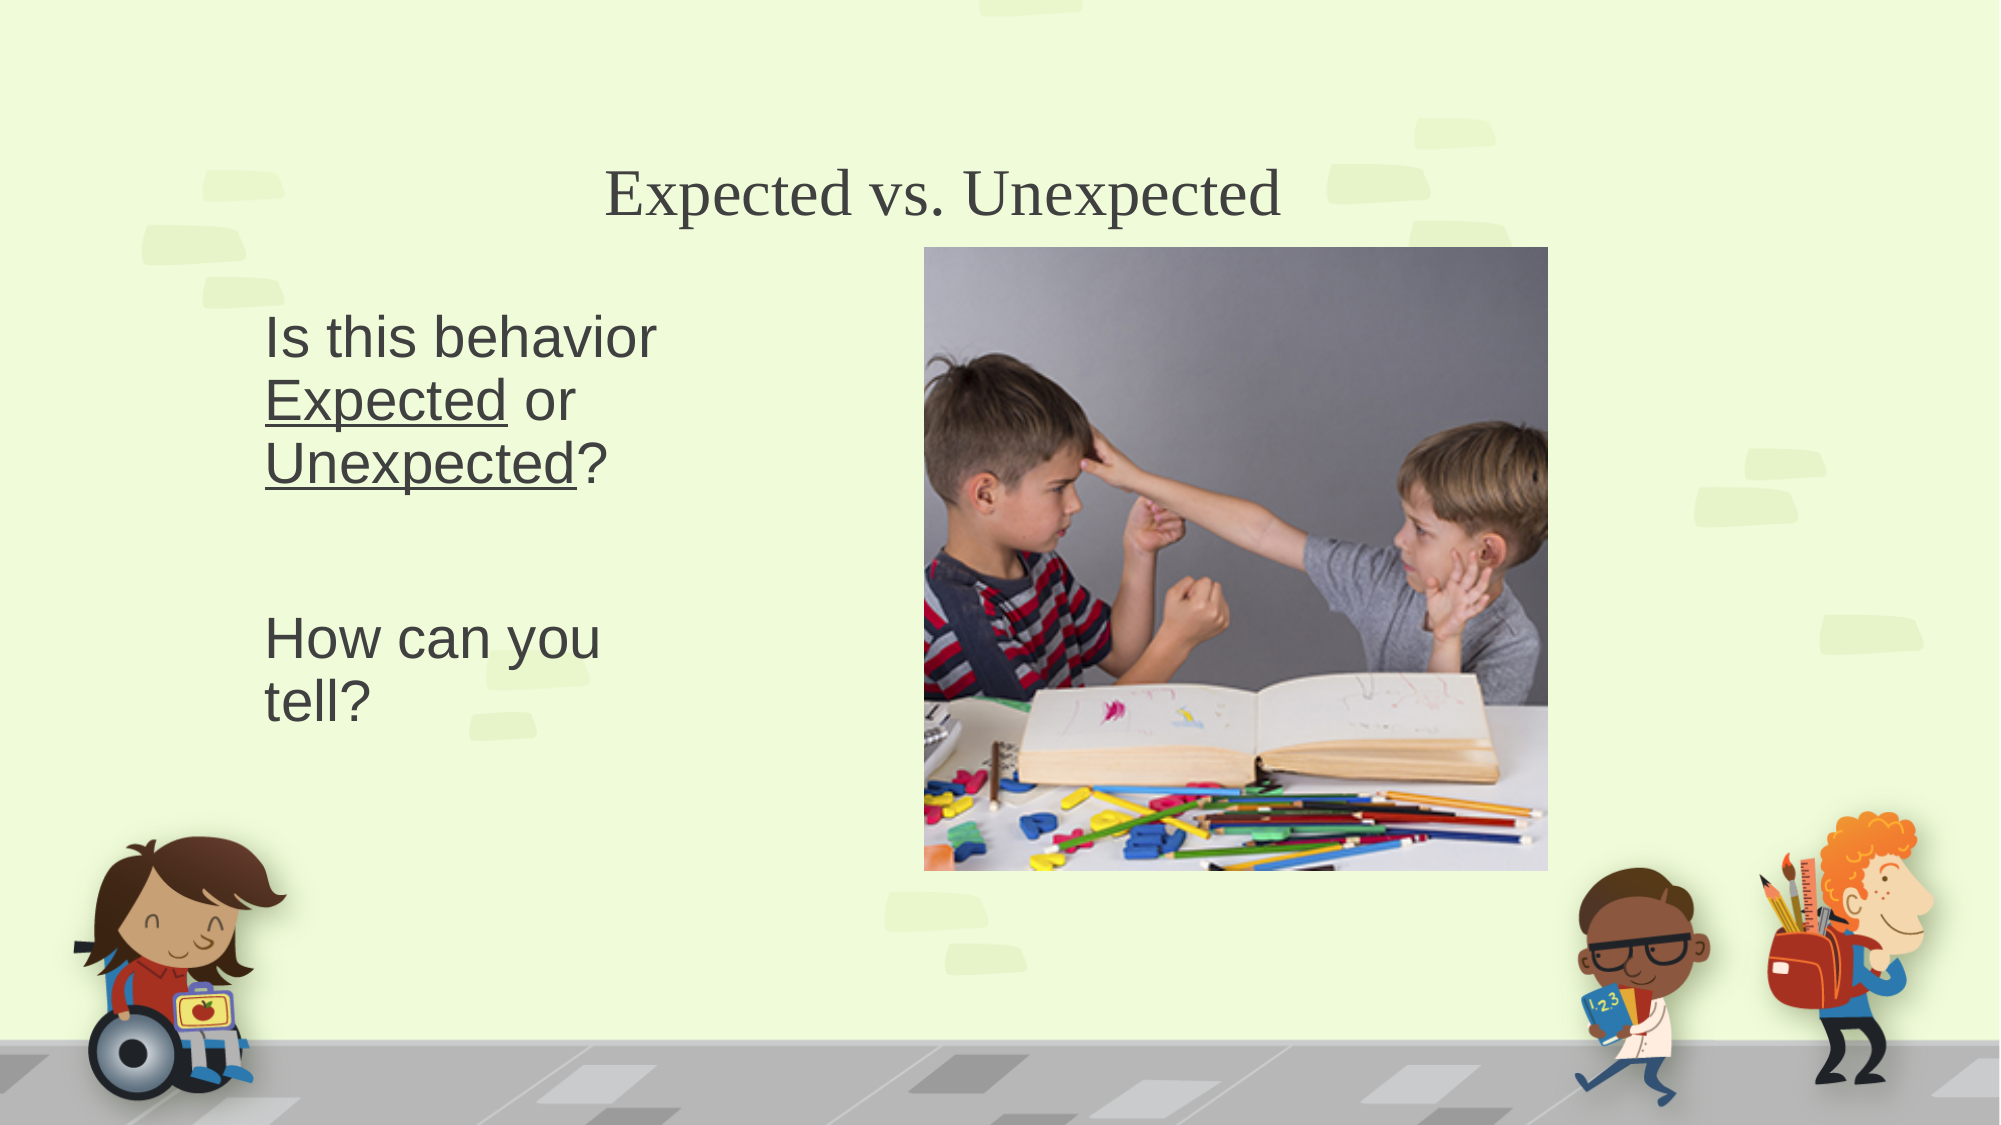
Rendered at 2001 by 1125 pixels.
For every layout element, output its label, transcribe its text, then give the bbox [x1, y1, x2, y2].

title Expected vs. Unexpected [137, 59, 1750, 238]
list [924, 247, 1548, 871]
picture [0, 0, 2000, 1125]
list Is this behavior Expected or Unexpected? How can you tell? [249, 299, 730, 871]
